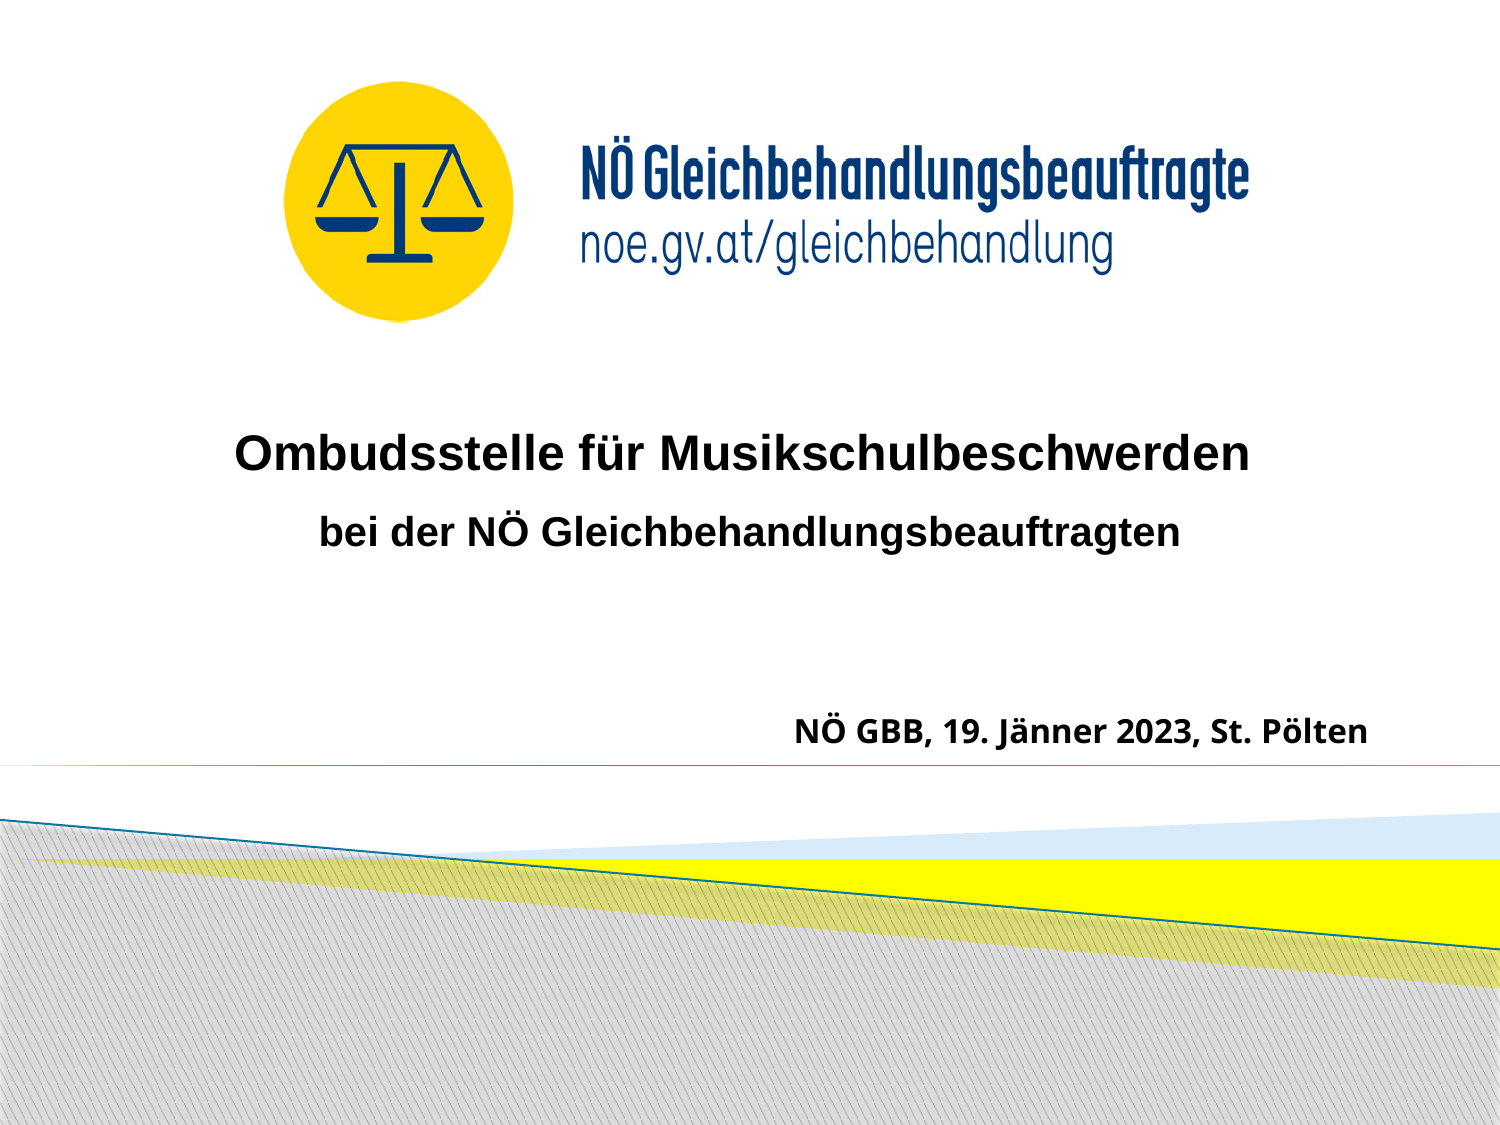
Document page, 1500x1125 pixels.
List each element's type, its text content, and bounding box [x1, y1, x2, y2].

picture [172, 0, 1328, 404]
subtitle NÖ GBB, 19. Jänner 2023, St. Pölten [112, 650, 1388, 790]
title Workshop Ombudsstelle für Musikschulbeschwerden bei der NÖ Gleichbehandlungsbeauftragten [62, 162, 1438, 563]
